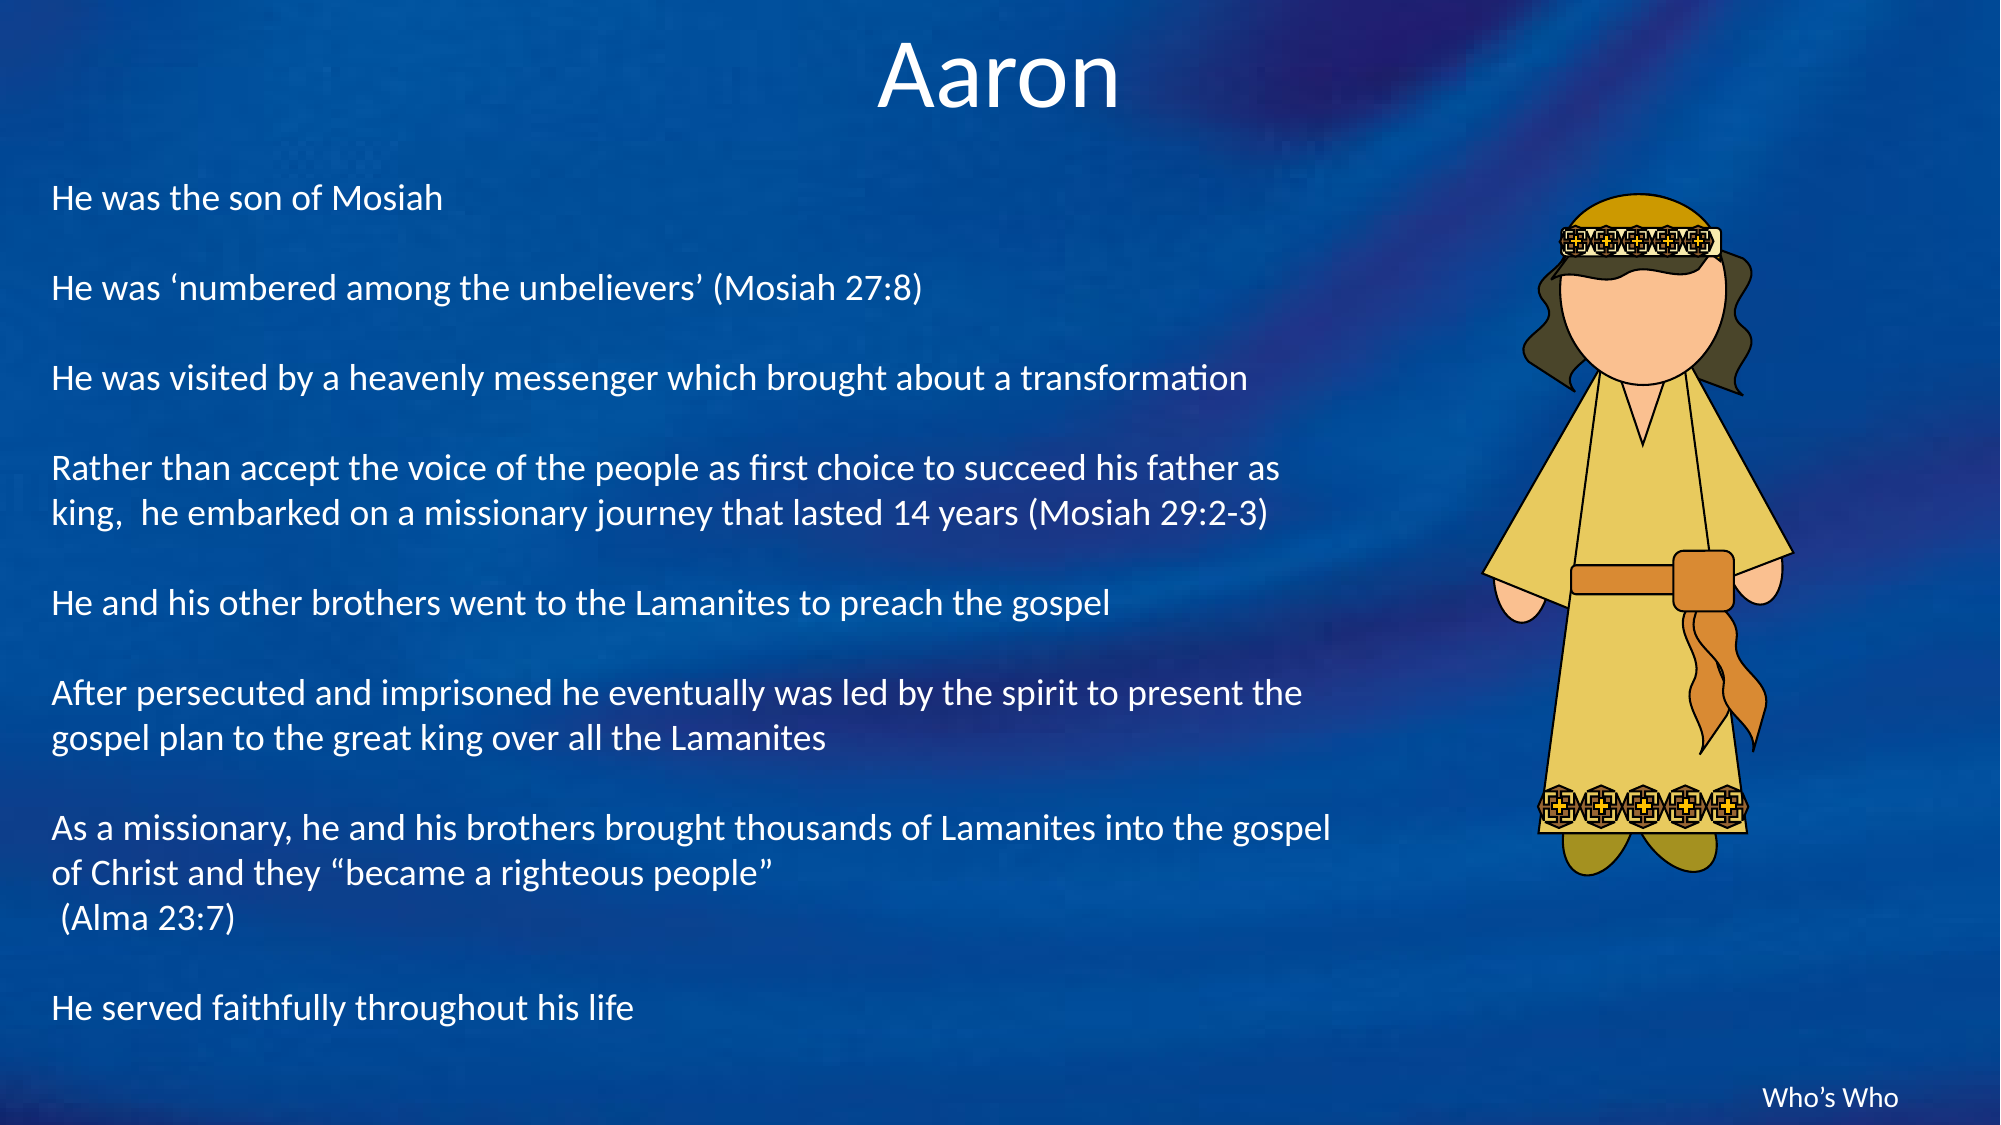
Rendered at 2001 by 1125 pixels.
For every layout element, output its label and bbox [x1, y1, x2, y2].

picture [0, 0, 2000, 1125]
text_box [1493, 194, 1782, 879]
